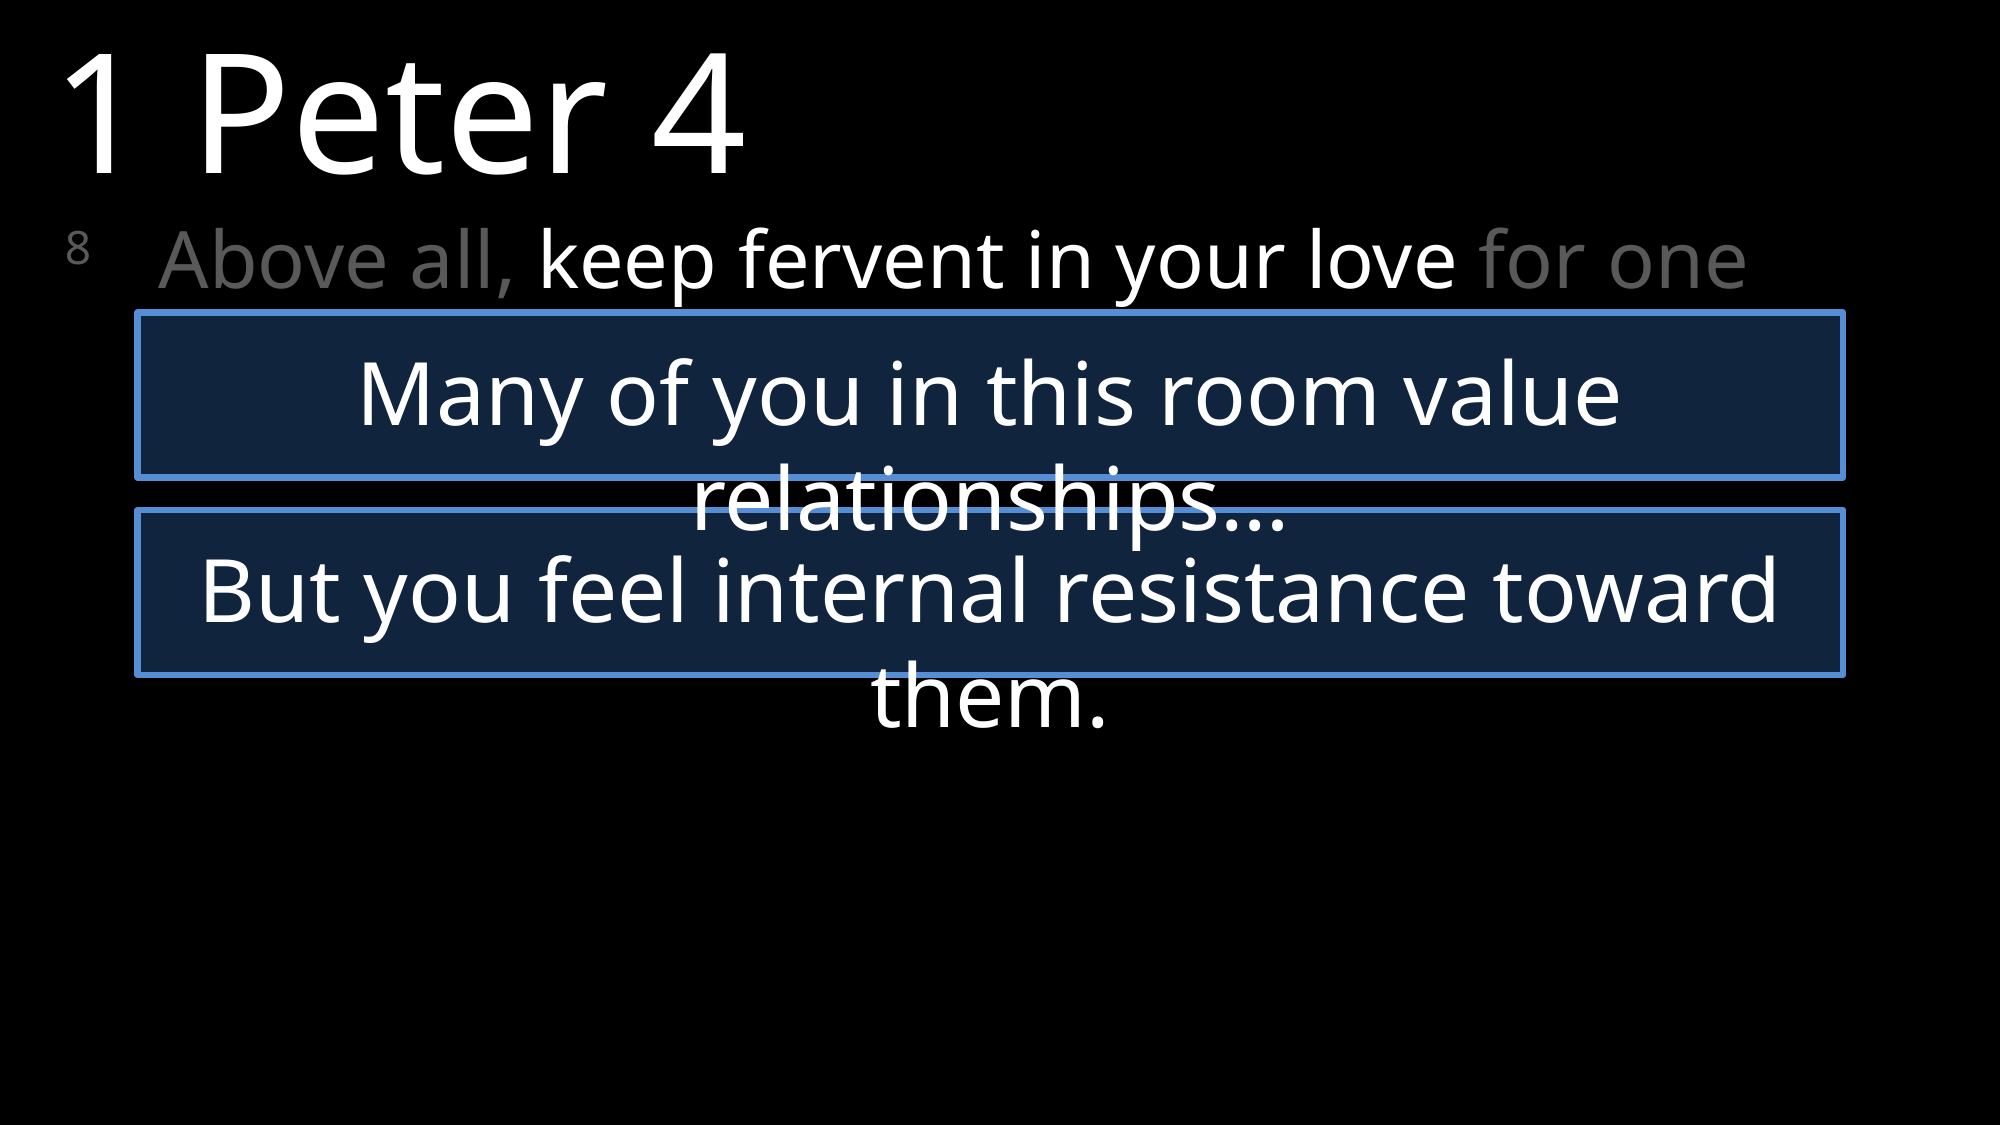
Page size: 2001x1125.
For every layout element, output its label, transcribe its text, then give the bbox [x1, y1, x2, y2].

text_box Many of you in this room value relationships… [142, 330, 1838, 556]
text_box 1 Peter 4 [37, 0, 1838, 215]
text_box But you feel internal resistance toward them. [142, 556, 1838, 753]
text_box [1838, 509, 1843, 675]
text_box [137, 509, 142, 675]
text_box 8 Above all, keep fervent in your love for one another, because love covers a multitude of sins. [49, 212, 1913, 484]
text_box [137, 312, 1843, 478]
